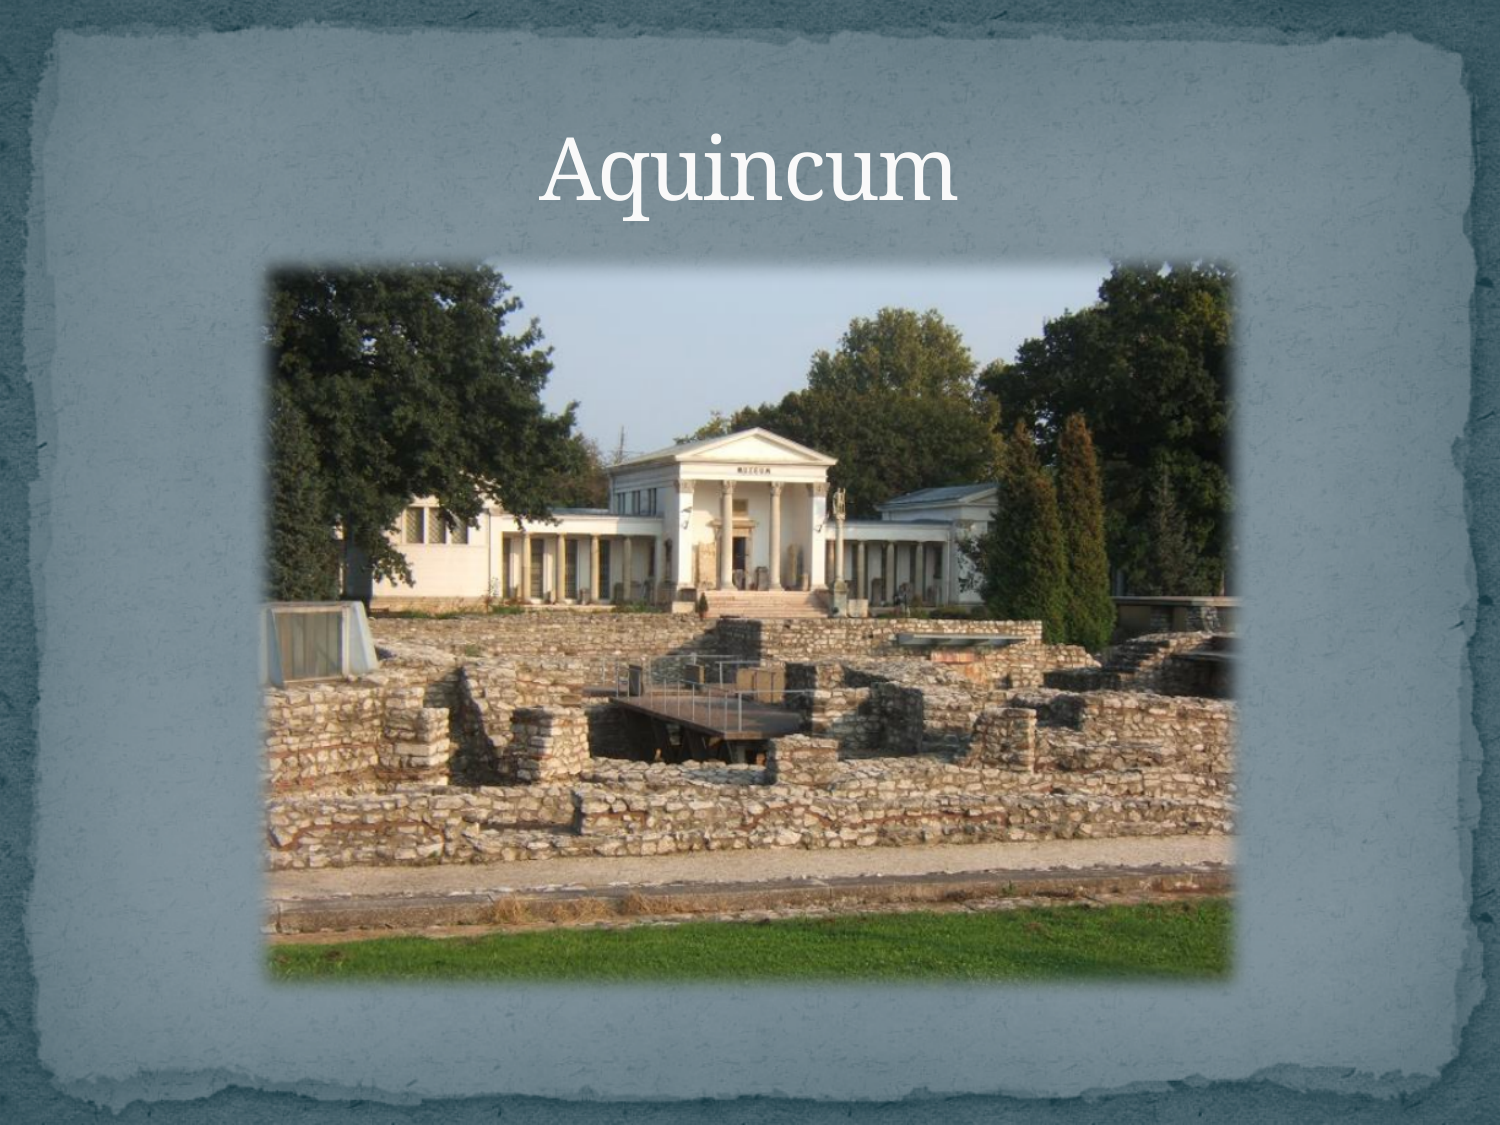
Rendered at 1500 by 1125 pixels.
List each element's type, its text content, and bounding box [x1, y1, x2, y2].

title Aquincum [74, 24, 1425, 225]
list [252, 252, 1249, 998]
